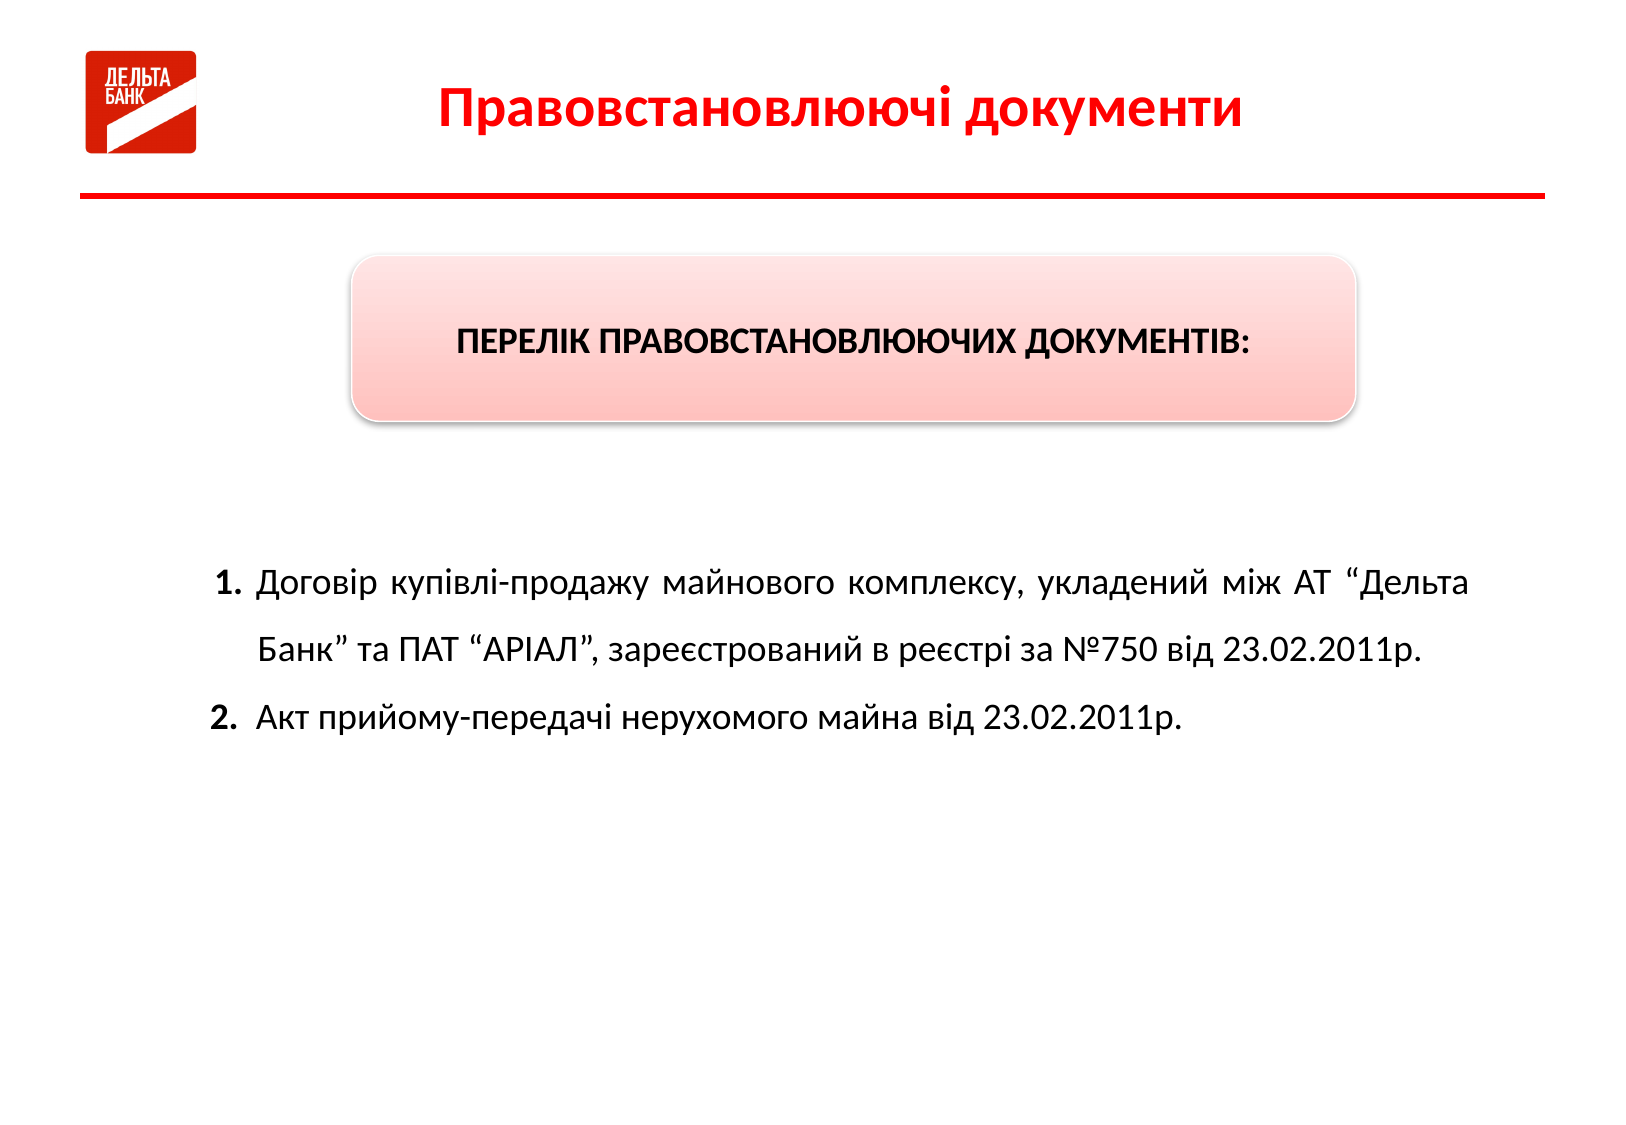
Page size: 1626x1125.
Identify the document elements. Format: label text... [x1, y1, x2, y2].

title Правовстановлюючі документи [257, 42, 1439, 164]
text_box ПЕРЕЛІК ПРАВОВСТАНОВЛЮЮЧИХ ДОКУМЕНТІВ: [350, 254, 1357, 423]
picture [81, 47, 200, 157]
text_box 1. Договір купівлі-продажу майнового комплексу, укладений між АТ “Дельта Банк” та ПАТ “АРІАЛ”, зареєстрований в реєстрі за №750 від 23.02.2011р. 2. Акт прийому-передачі нерухомого майна від 23.02.2011р. [186, 526, 1486, 745]
